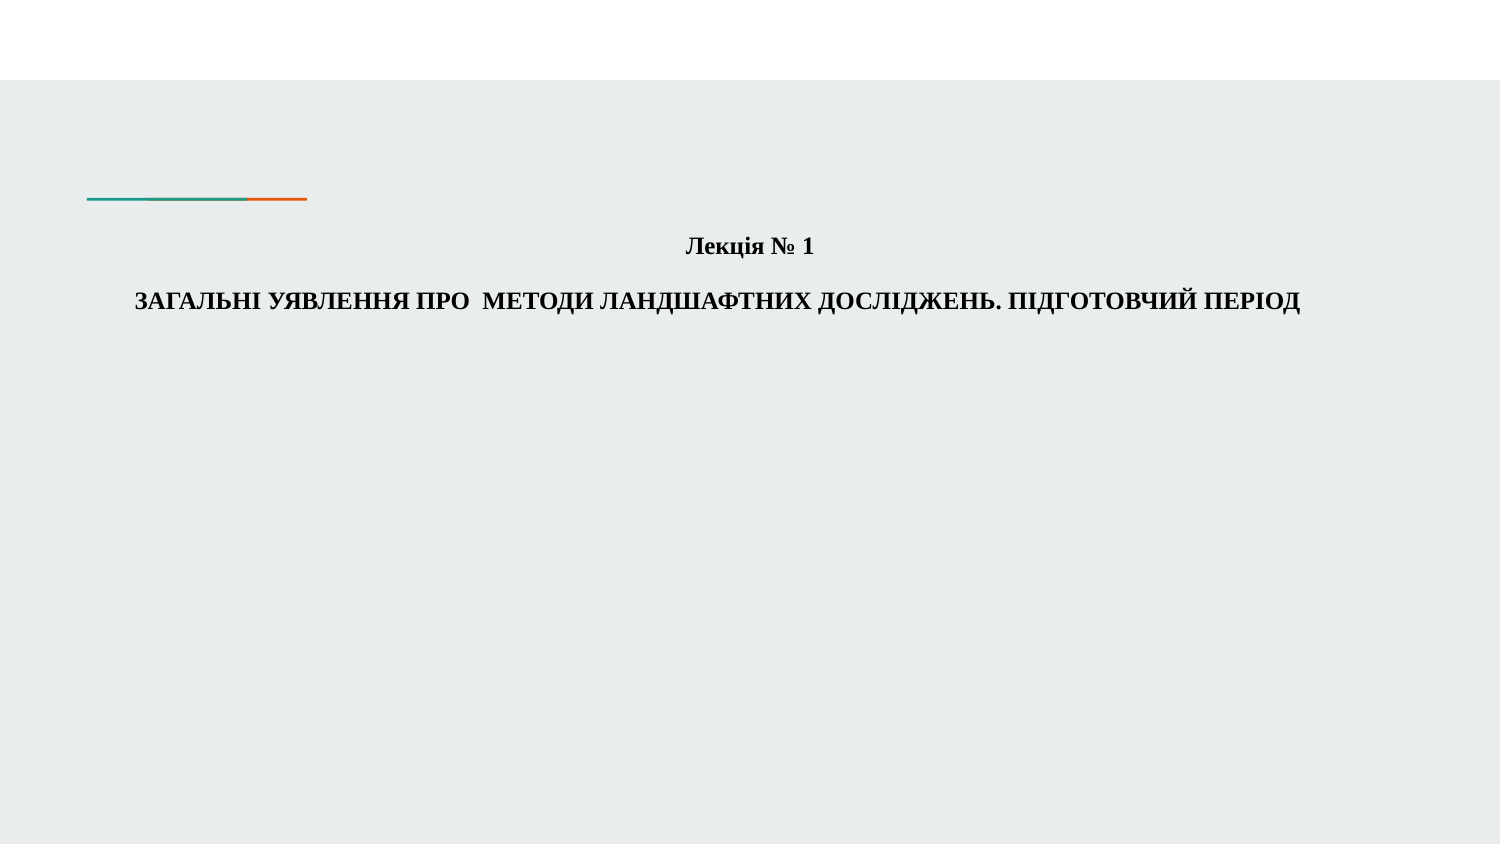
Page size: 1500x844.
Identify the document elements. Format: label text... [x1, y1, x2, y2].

title Лекція № 1 ЗАГАЛЬНІ УЯВЛЕННЯ ПРО МЕТОДИ ЛАНДШАФТНИХ ДОСЛІДЖЕНЬ. ПІДГОТОВЧИЙ ПЕРІОД [119, 216, 1381, 490]
